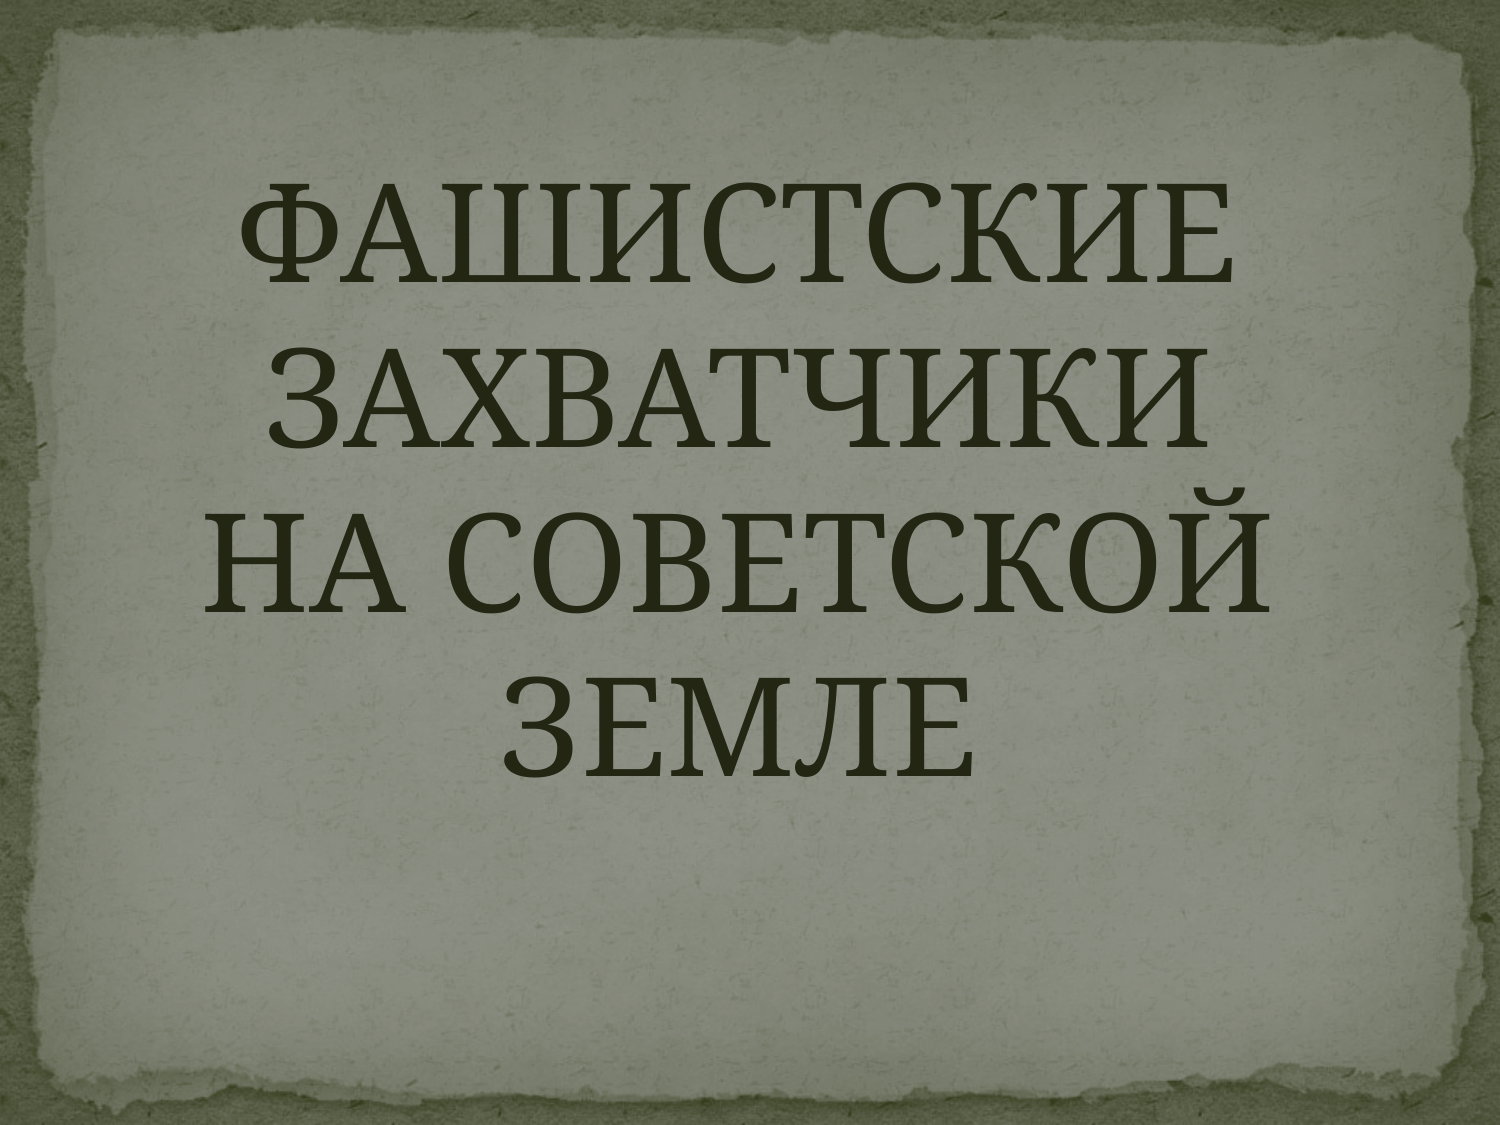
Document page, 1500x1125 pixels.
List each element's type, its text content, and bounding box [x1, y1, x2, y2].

text_box ФАШИСТСКИЕ ЗАХВАТЧИКИ НА СОВЕТСКОЙ ЗЕМЛЕ [159, 137, 1317, 1125]
